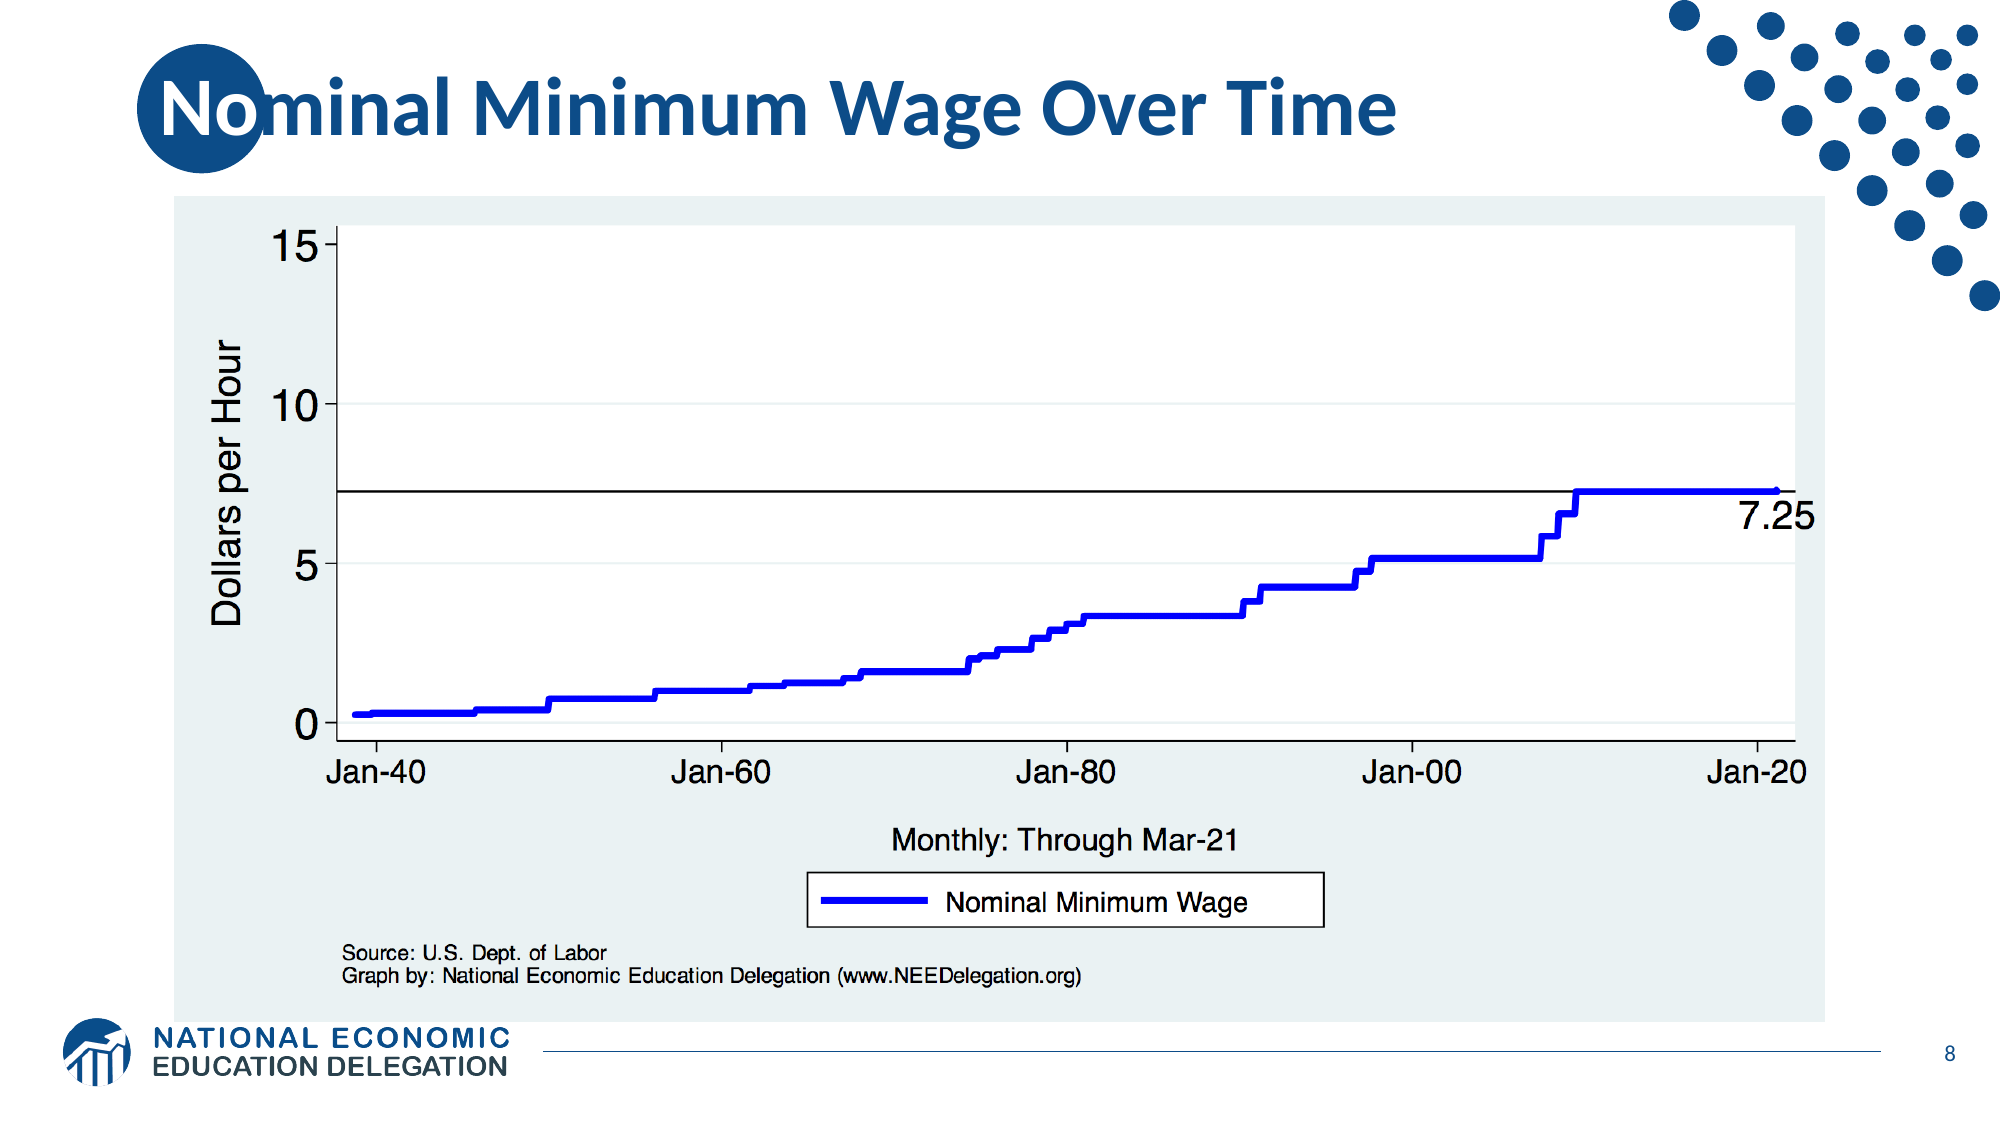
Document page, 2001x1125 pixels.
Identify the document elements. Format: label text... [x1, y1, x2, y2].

picture [55, 196, 1825, 1091]
title Nominal Minimum Wage Over Time [144, 0, 1870, 218]
slide_number 8 [1521, 1022, 1972, 1082]
